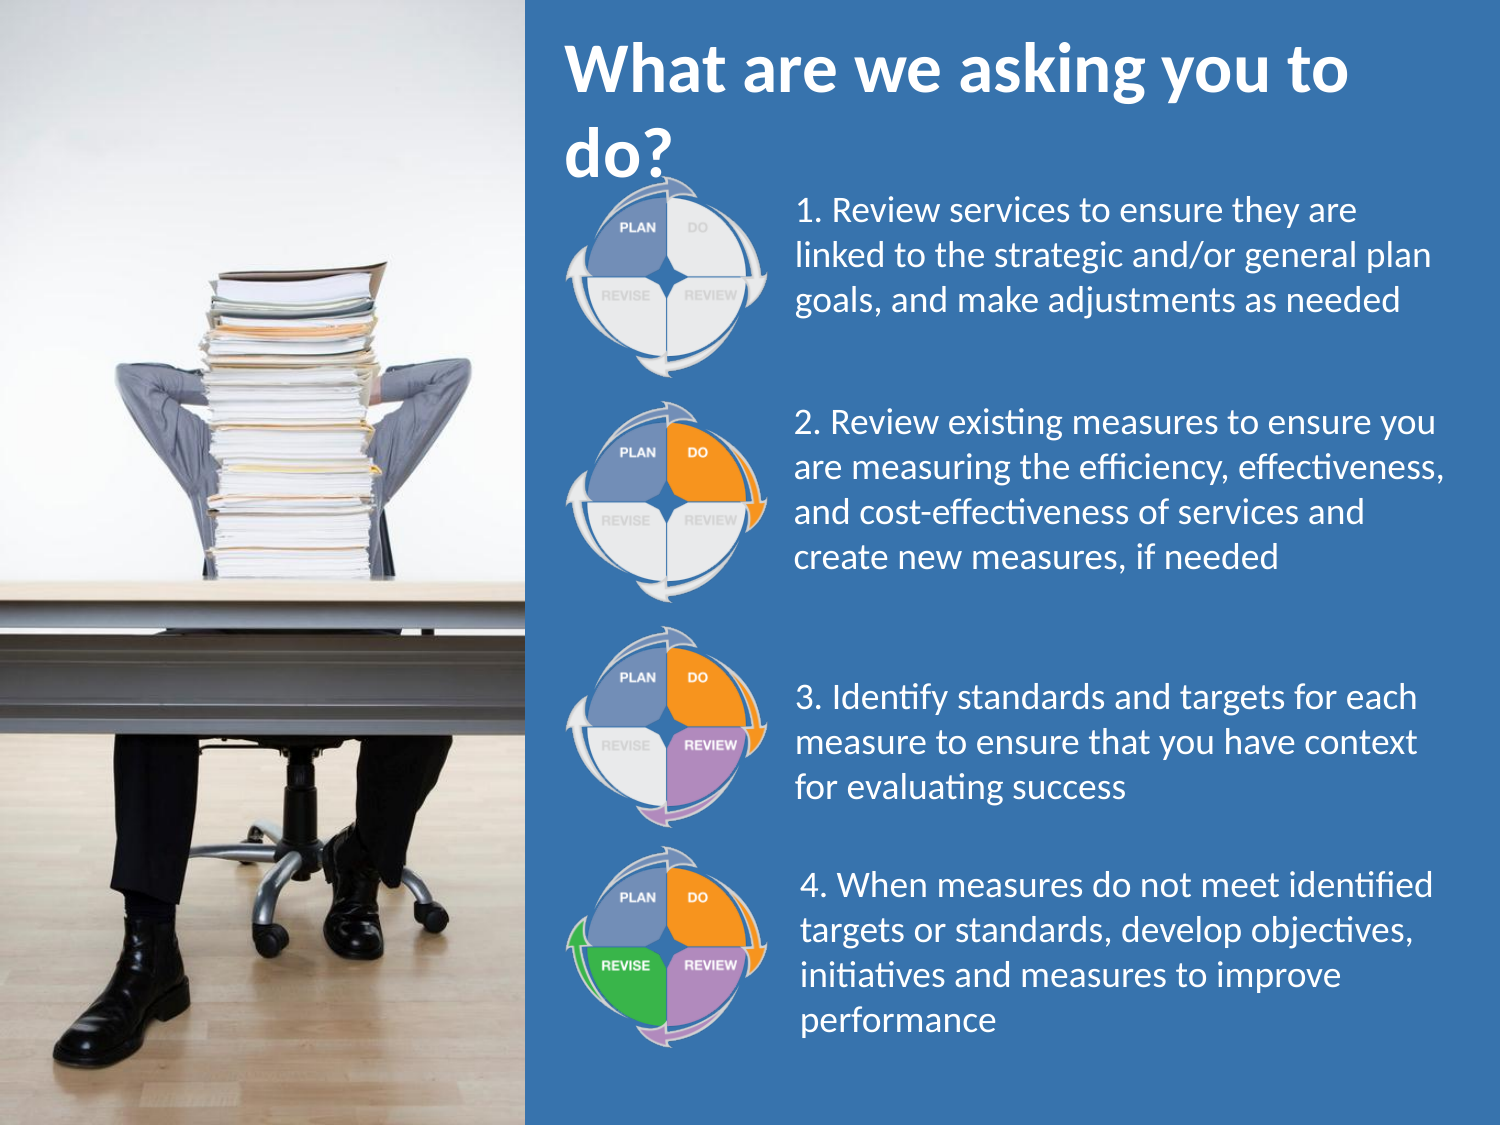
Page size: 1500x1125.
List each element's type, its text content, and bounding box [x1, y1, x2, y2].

text_box 3. Identify standards and targets for each measure to ensure that you have context for evaluating success [822, 664, 1470, 815]
title What are we asking you to do? [549, 12, 1454, 177]
text_box 4. When measures do not meet identified targets or standards, develop objectives, initiatives and measures to improve performance [822, 852, 1470, 1048]
text_box 2. Review existing measures to ensure you are measuring the efficiency, effectiveness, and cost-effectiveness of services and create new measures, if needed [821, 389, 1470, 585]
text_box 1. Review services to ensure they are linked to the strategic and/or general plan goals, and make adjustments as needed [822, 177, 1470, 328]
picture [0, 0, 817, 1125]
